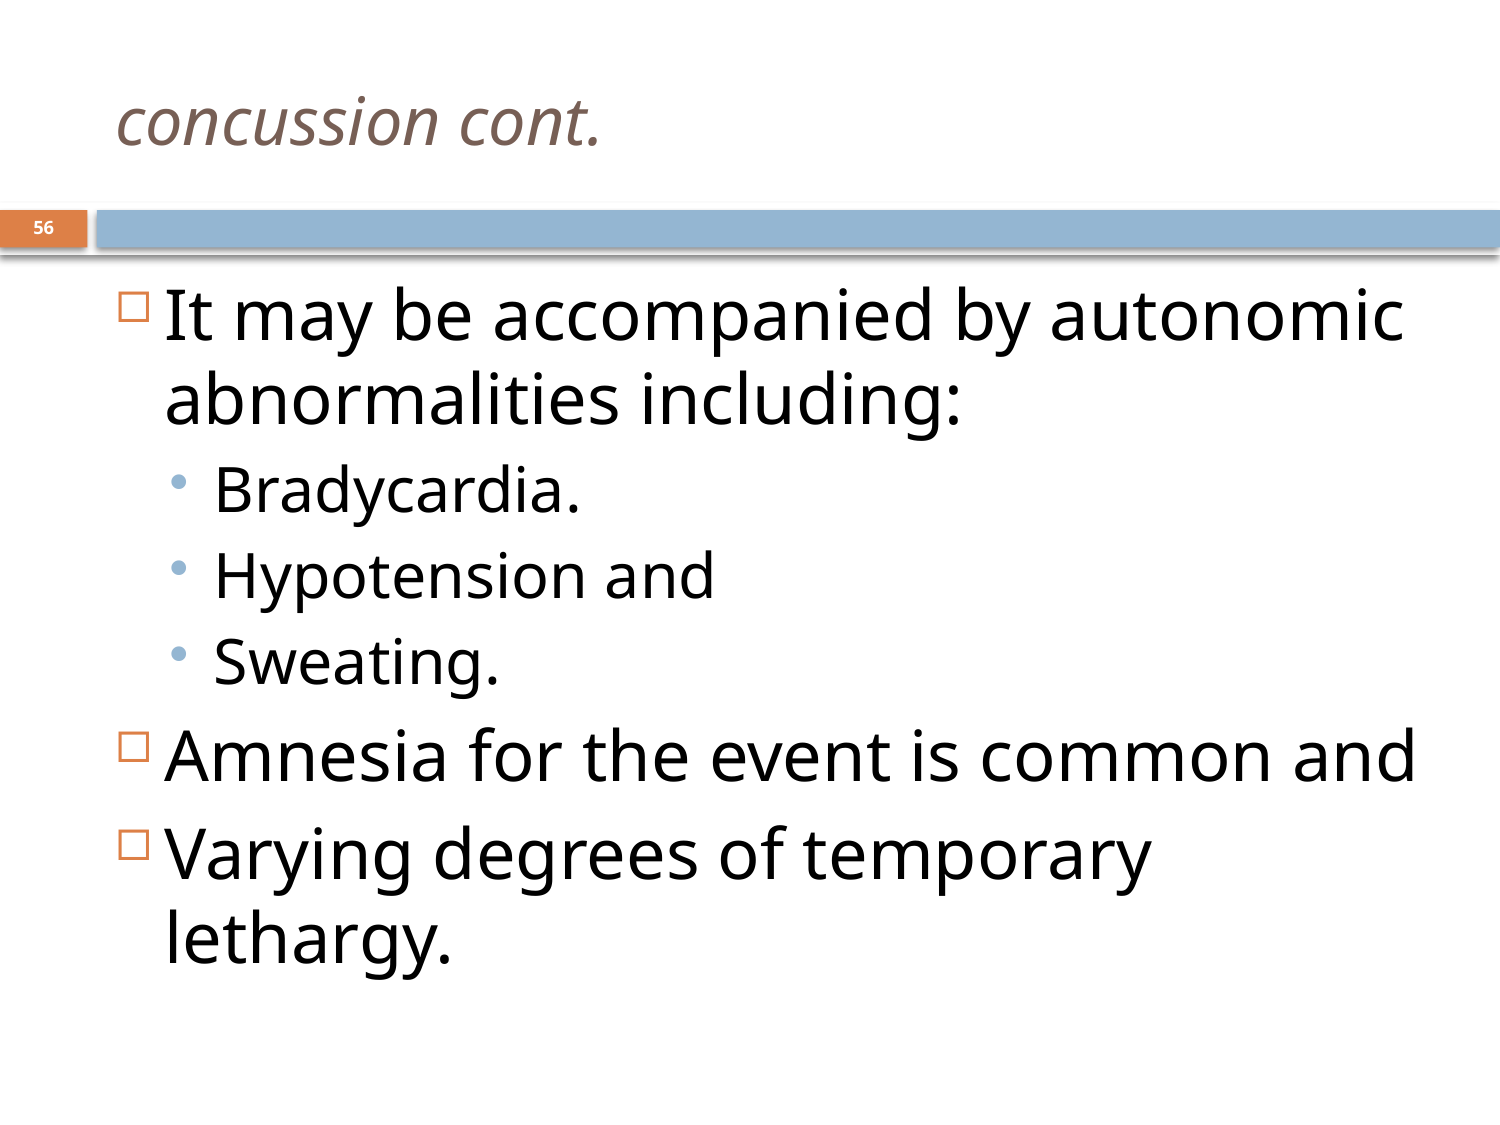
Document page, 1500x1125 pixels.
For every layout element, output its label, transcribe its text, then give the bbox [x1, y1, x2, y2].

title concussion cont. [100, 37, 1438, 200]
list It may be accompanied by autonomic abnormalities including: Bradycardia. Hypotension and Sweating. Amnesia for the event is common and Varying degrees of temporary lethargy. [100, 262, 1438, 1032]
slide_number 56 [0, 208, 88, 249]
